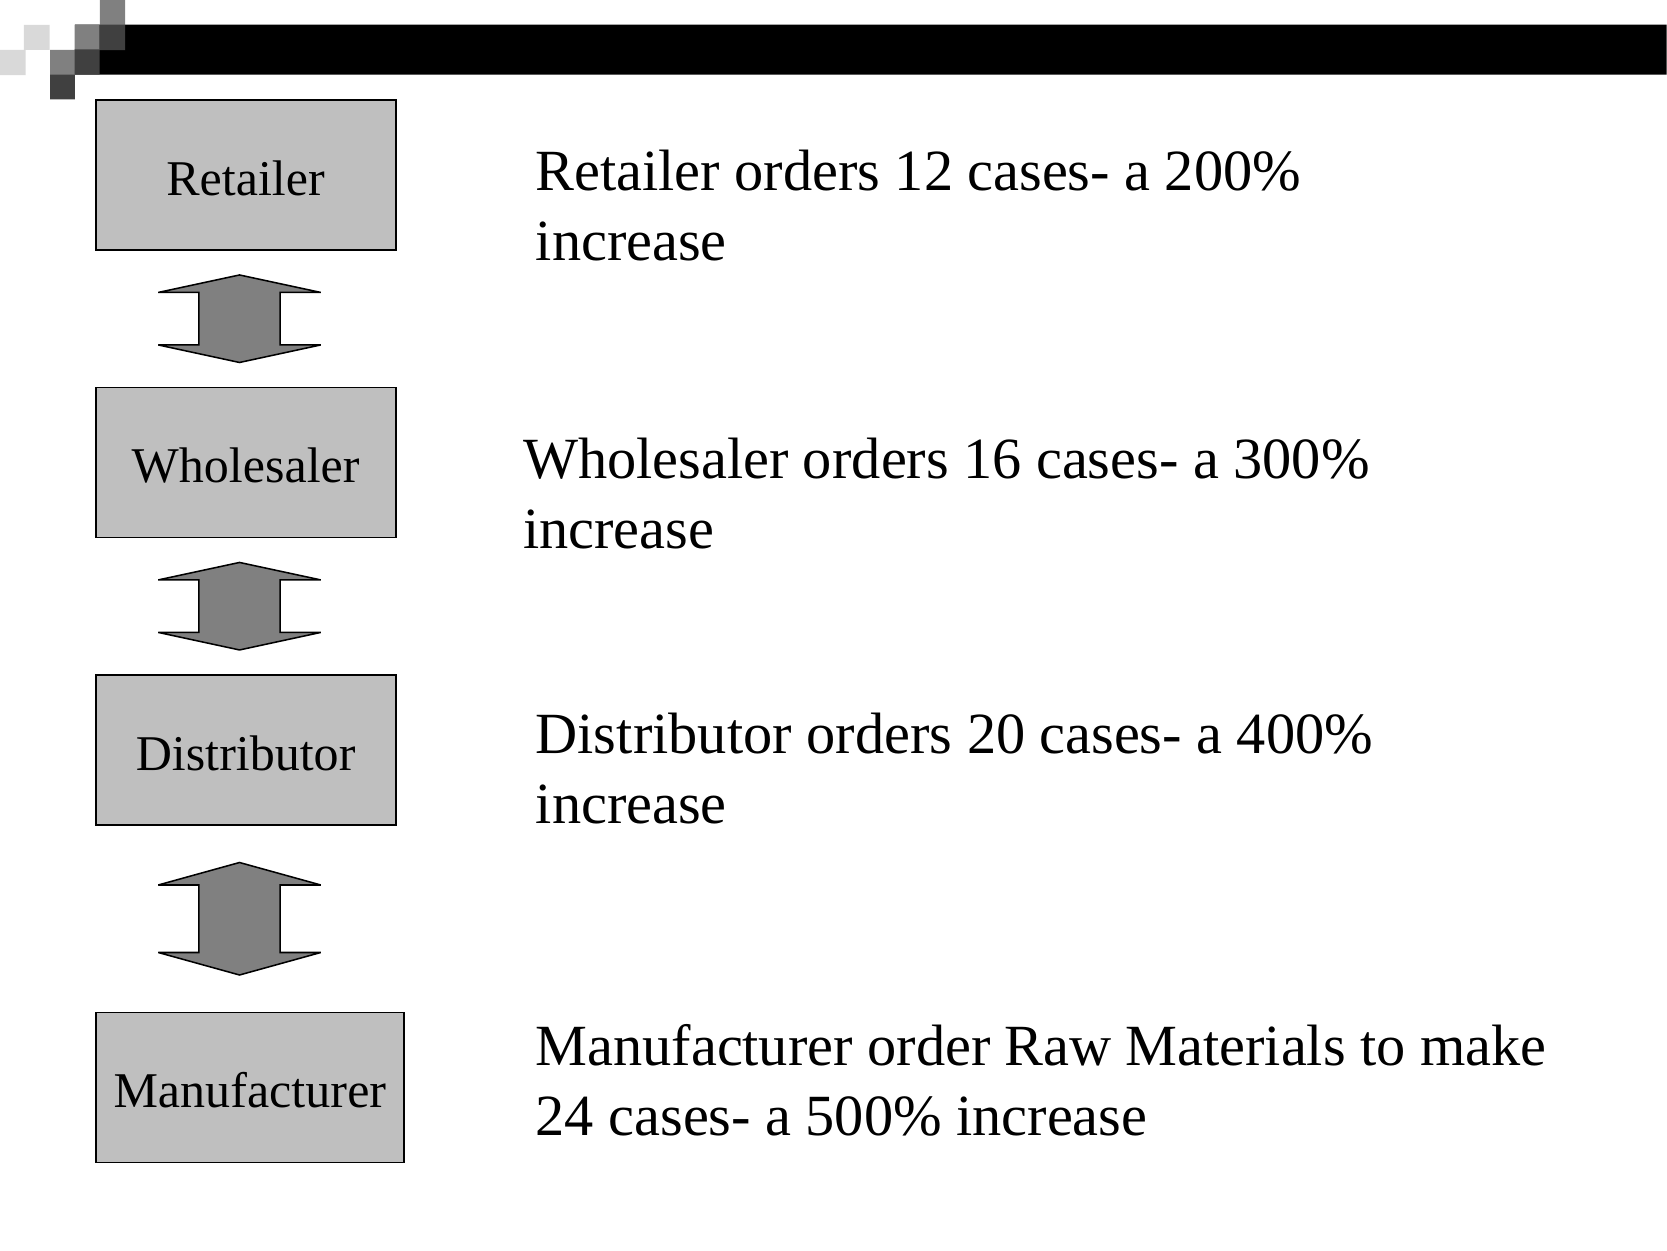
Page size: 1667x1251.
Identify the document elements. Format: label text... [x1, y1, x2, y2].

text_box Wholesaler [95, 387, 396, 538]
text_box Manufacturer order Raw Materials to make 24 cases- a 500% increase [520, 999, 1584, 1155]
text_box Manufacturer [95, 1012, 405, 1163]
text_box Distributor [95, 674, 396, 825]
text_box Distributor orders 20 cases- a 400% increase [520, 687, 1496, 843]
text_box Wholesaler orders 16 cases- a 300% increase [508, 412, 1484, 568]
text_box Retailer orders 12 cases- a 200% increase [520, 124, 1496, 280]
text_box [158, 562, 321, 650]
text_box [158, 862, 321, 976]
text_box Retailer [95, 99, 396, 250]
text_box [158, 274, 321, 363]
